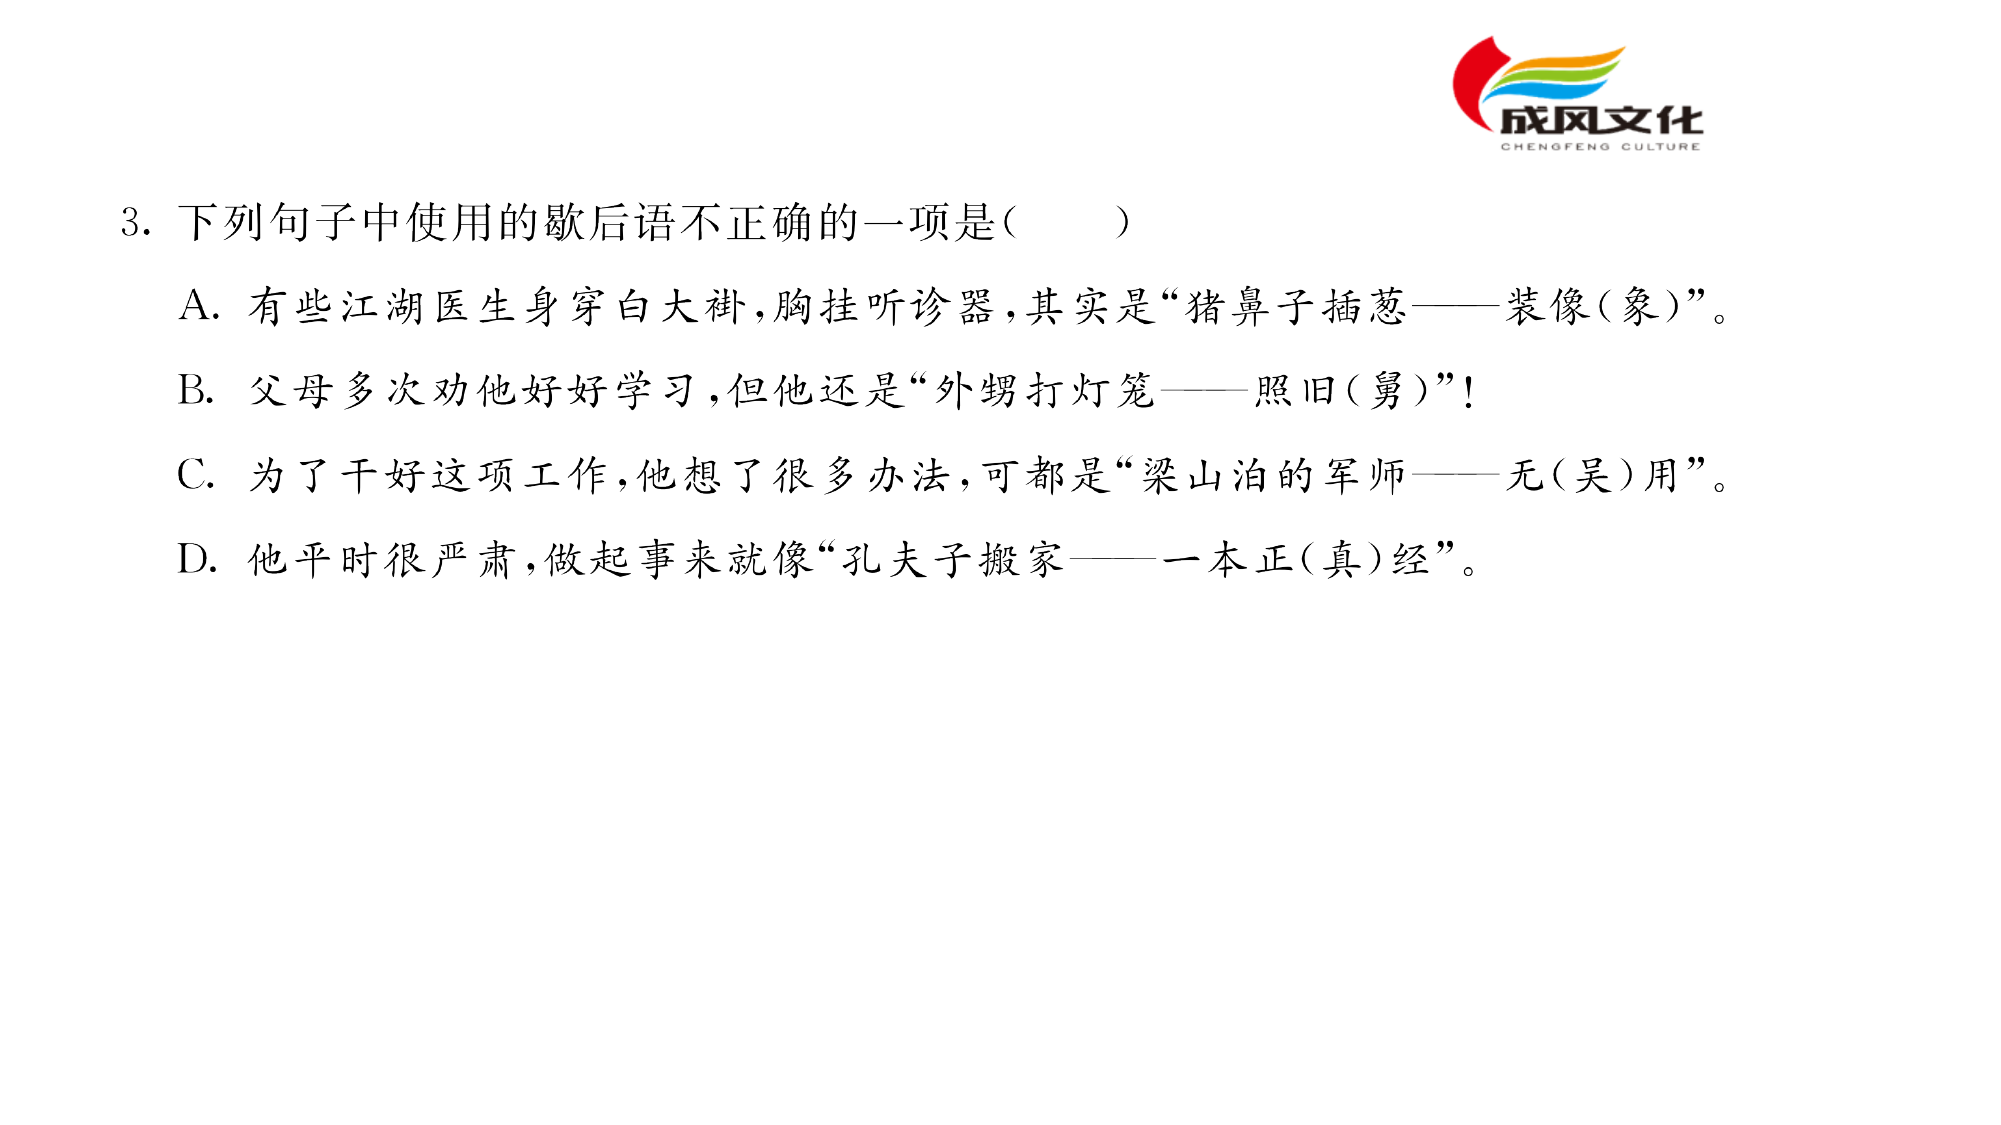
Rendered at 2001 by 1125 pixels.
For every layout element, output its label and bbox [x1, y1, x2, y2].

picture [118, 30, 2000, 595]
